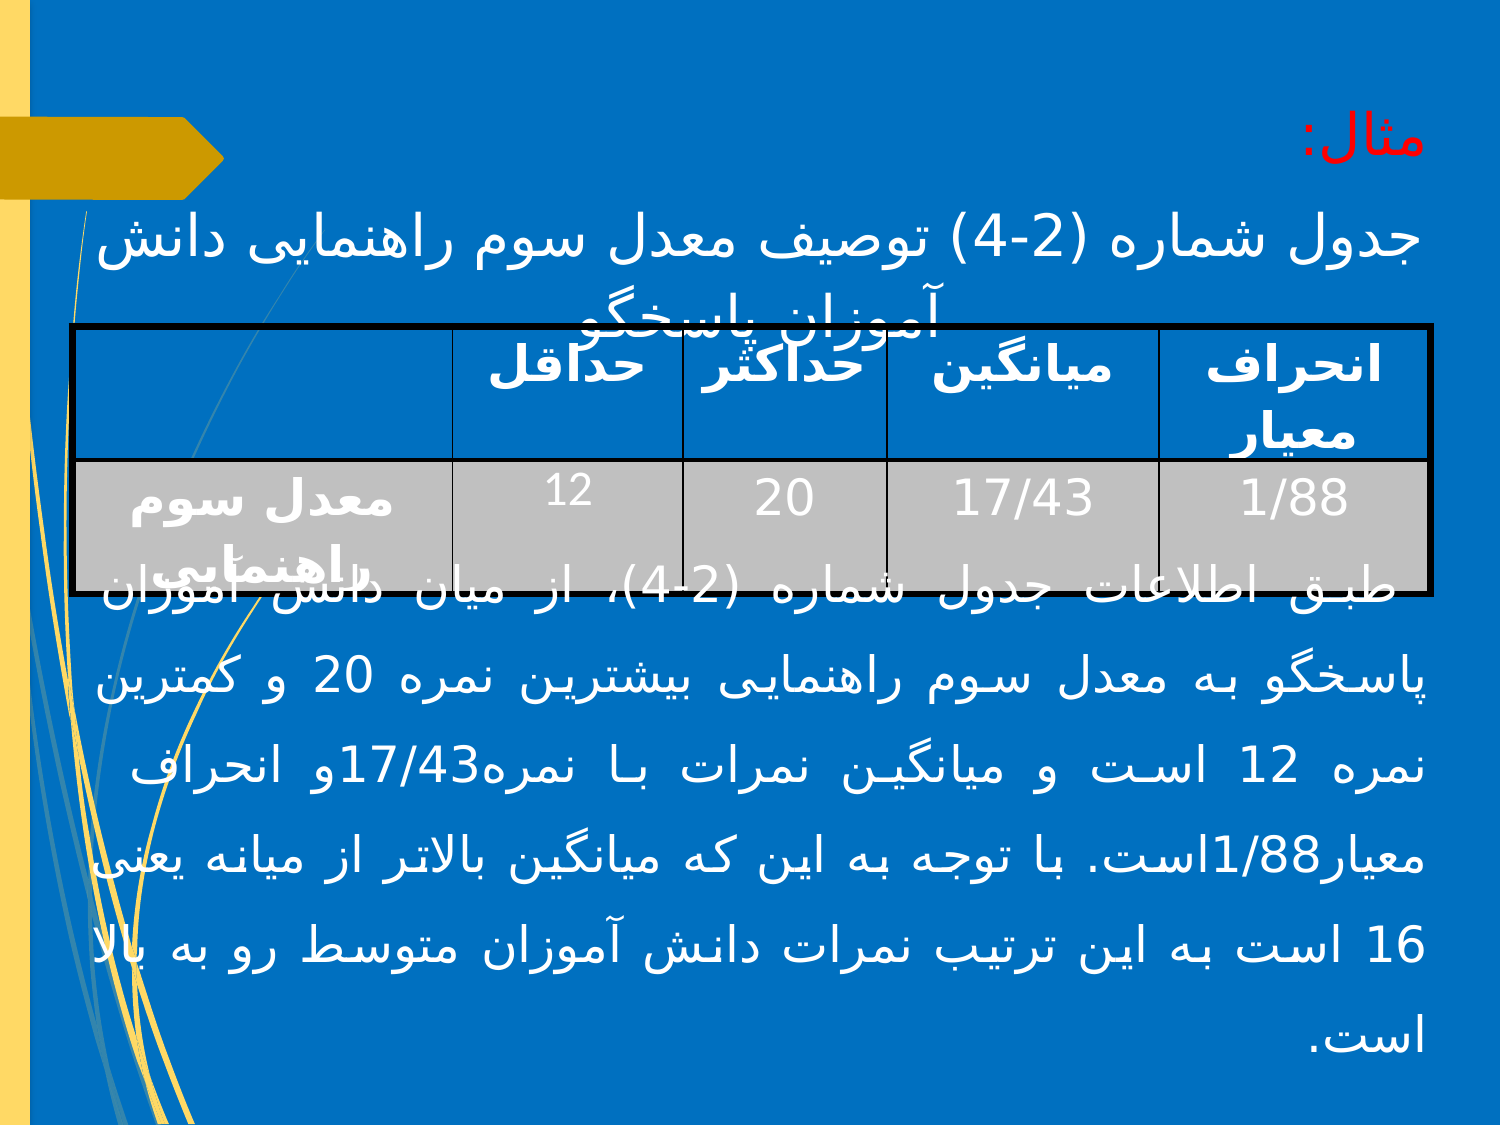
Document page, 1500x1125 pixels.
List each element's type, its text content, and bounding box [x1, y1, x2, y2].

text_box طبق اطلاعات جدول شماره (2-4)، از میان دانش آموزان پاسخگو به معدل سوم راهنمایی بیشترین نمره 20 و کمترین نمره 12 است و میانگین نمرات با نمره17/43و انحراف معیار1/88است. با توجه به این که میانگین بالاتر از میانه یعنی 16 است به این ترتیب نمرات دانش آموزان متوسط رو به بالا است. [71, 514, 1444, 906]
table_header میانگین [888, 330, 1158, 458]
list مثال: جدول شماره (2-4) توصیف معدل سوم راهنمایی دانش آموزان پاسخگو [76, 54, 1443, 514]
table_header حداقل [453, 330, 682, 458]
table_cell معدل سوم راهنمایی [76, 462, 452, 514]
table_header حداکثر [684, 330, 886, 458]
table_cell 12 [453, 462, 682, 514]
table_cell 17/43 [888, 462, 1158, 514]
table_cell 20 [684, 462, 886, 514]
table_header [76, 330, 452, 458]
table_cell 1/88 [1160, 462, 1427, 514]
list مثال: جدول شماره (2-4) توصیف معدل سوم راهنمایی دانش آموزان پاسخگو [76, 906, 1443, 1005]
table_header انحراف معیار [1160, 330, 1427, 458]
